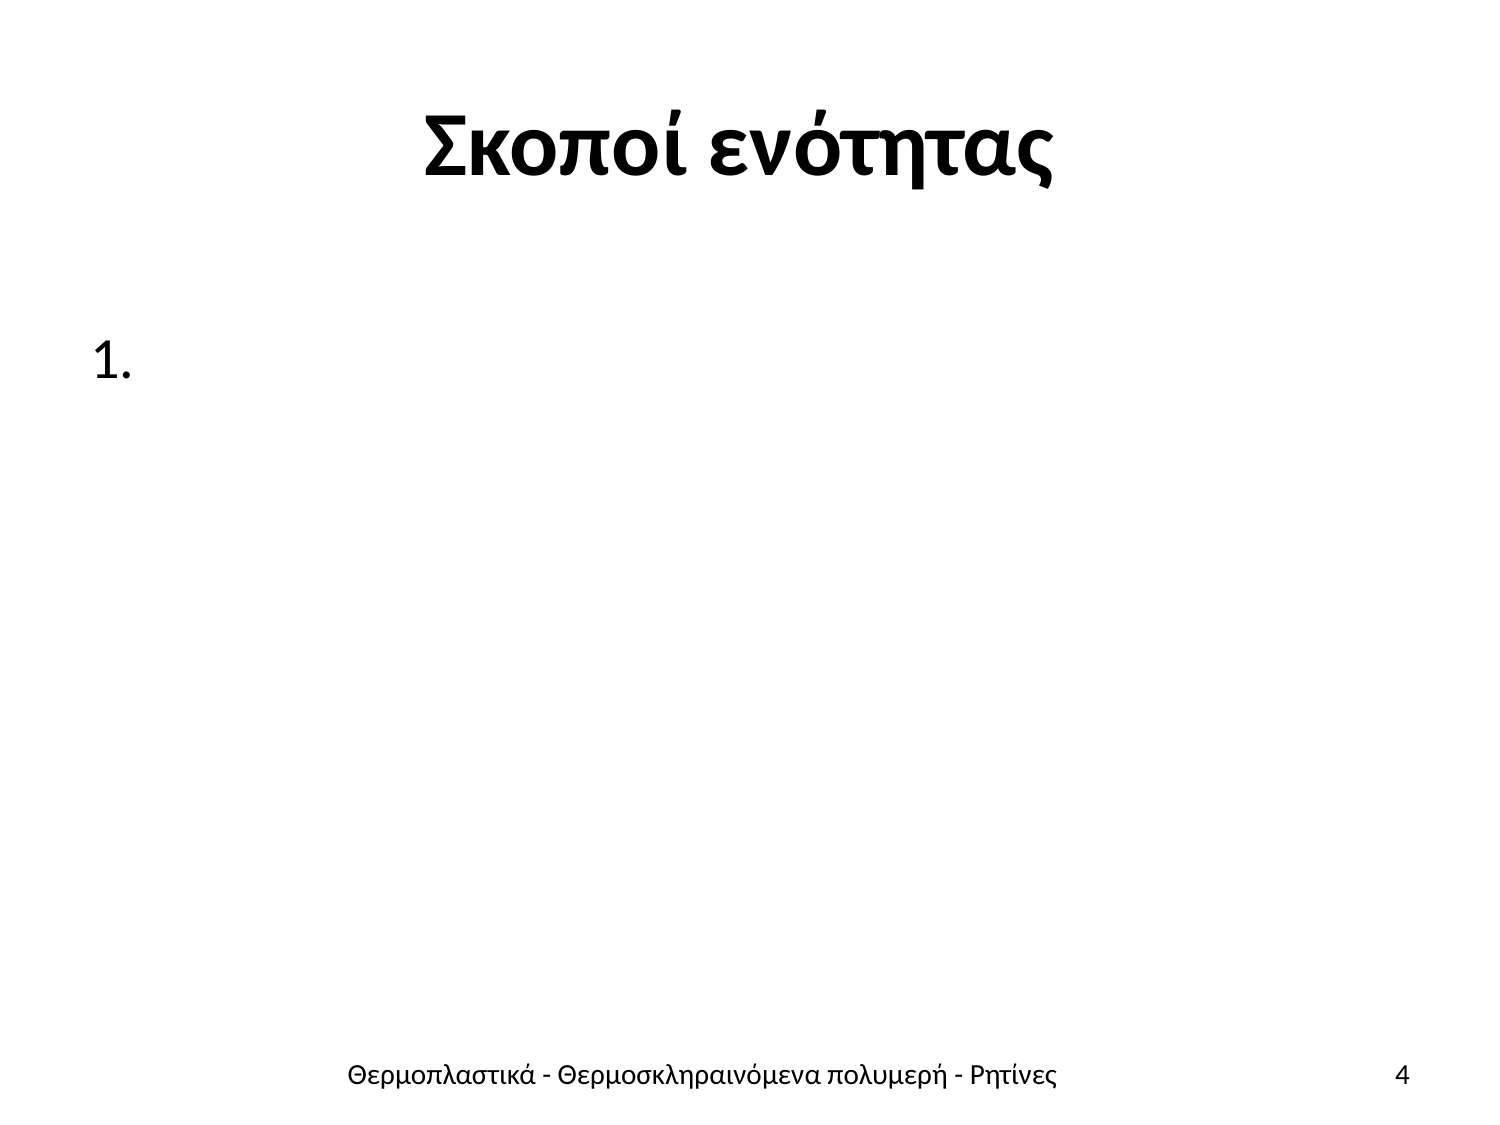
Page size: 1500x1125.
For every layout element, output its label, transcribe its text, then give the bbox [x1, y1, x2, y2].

title Σκοποί ενότητας [75, 45, 1425, 233]
slide_number 4 [1074, 1042, 1425, 1103]
footer Θερμοπλαστικά - Θερμοσκληραινόμενα πολυμερή - Ρητίνες [265, 1042, 1074, 1103]
list 1. [75, 262, 1425, 1005]
